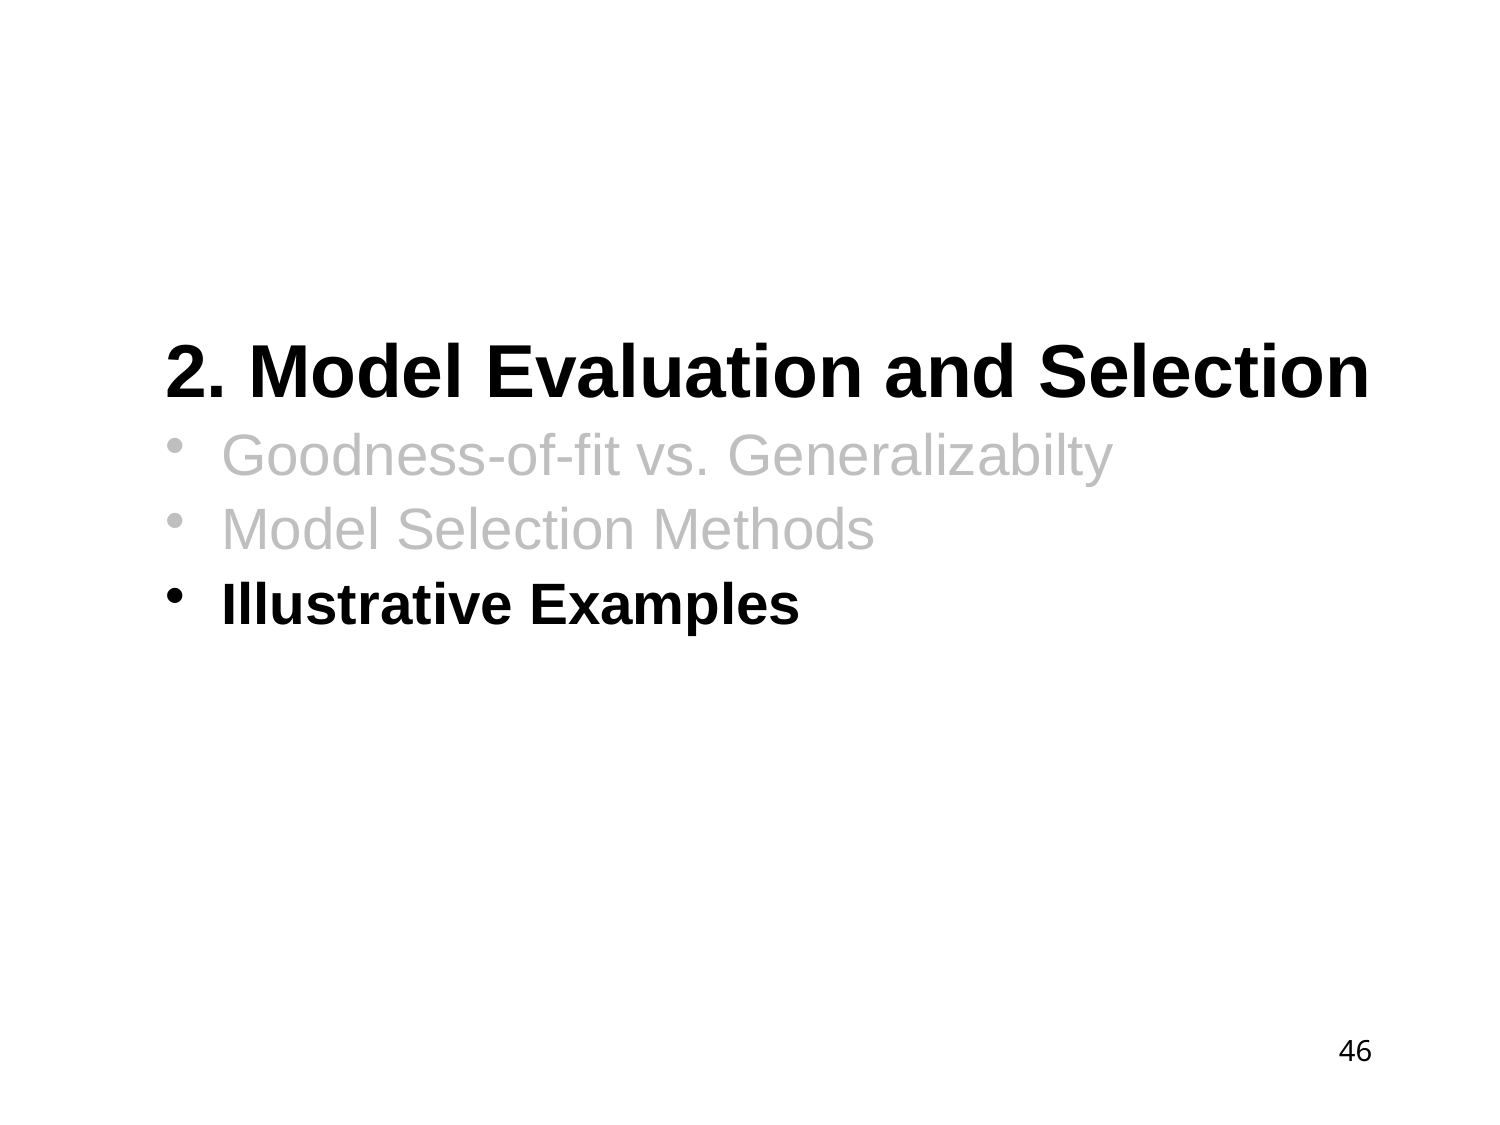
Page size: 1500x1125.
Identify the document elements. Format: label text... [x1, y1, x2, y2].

slide_number 46 [1074, 1024, 1388, 1101]
list 2. Model Evaluation and Selection Goodness-of-fit vs. Generalizabilty Model Selection Methods Illustrative Examples [150, 324, 1400, 788]
